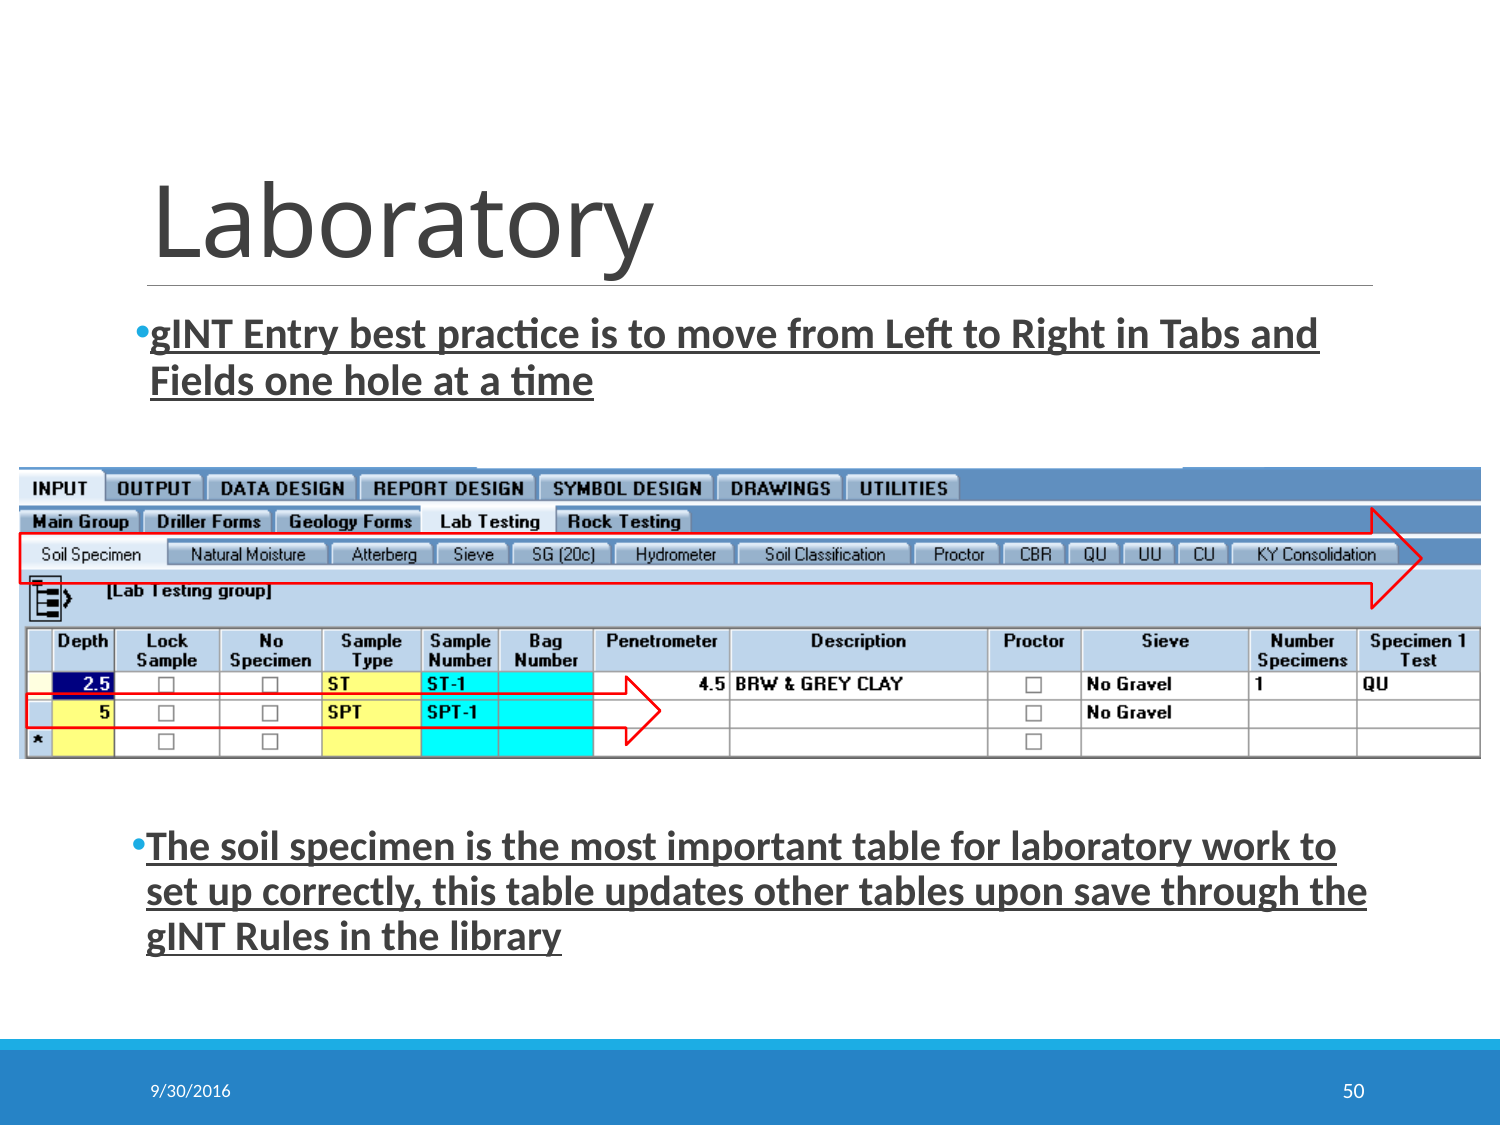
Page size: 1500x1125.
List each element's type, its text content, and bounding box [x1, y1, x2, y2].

picture [19, 467, 1482, 759]
slide_number 50 [1218, 1059, 1380, 1120]
title Laboratory [135, 47, 1373, 285]
list gINT Entry best practice is to move from Left to Right in Tabs and Fields one hole at a time [135, 302, 1373, 455]
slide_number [135, 1059, 440, 1120]
text_box The soil specimen is the most important table for laboratory work to set up correctly, this table updates other tables upon save through the gINT Rules in the library [131, 816, 1370, 969]
